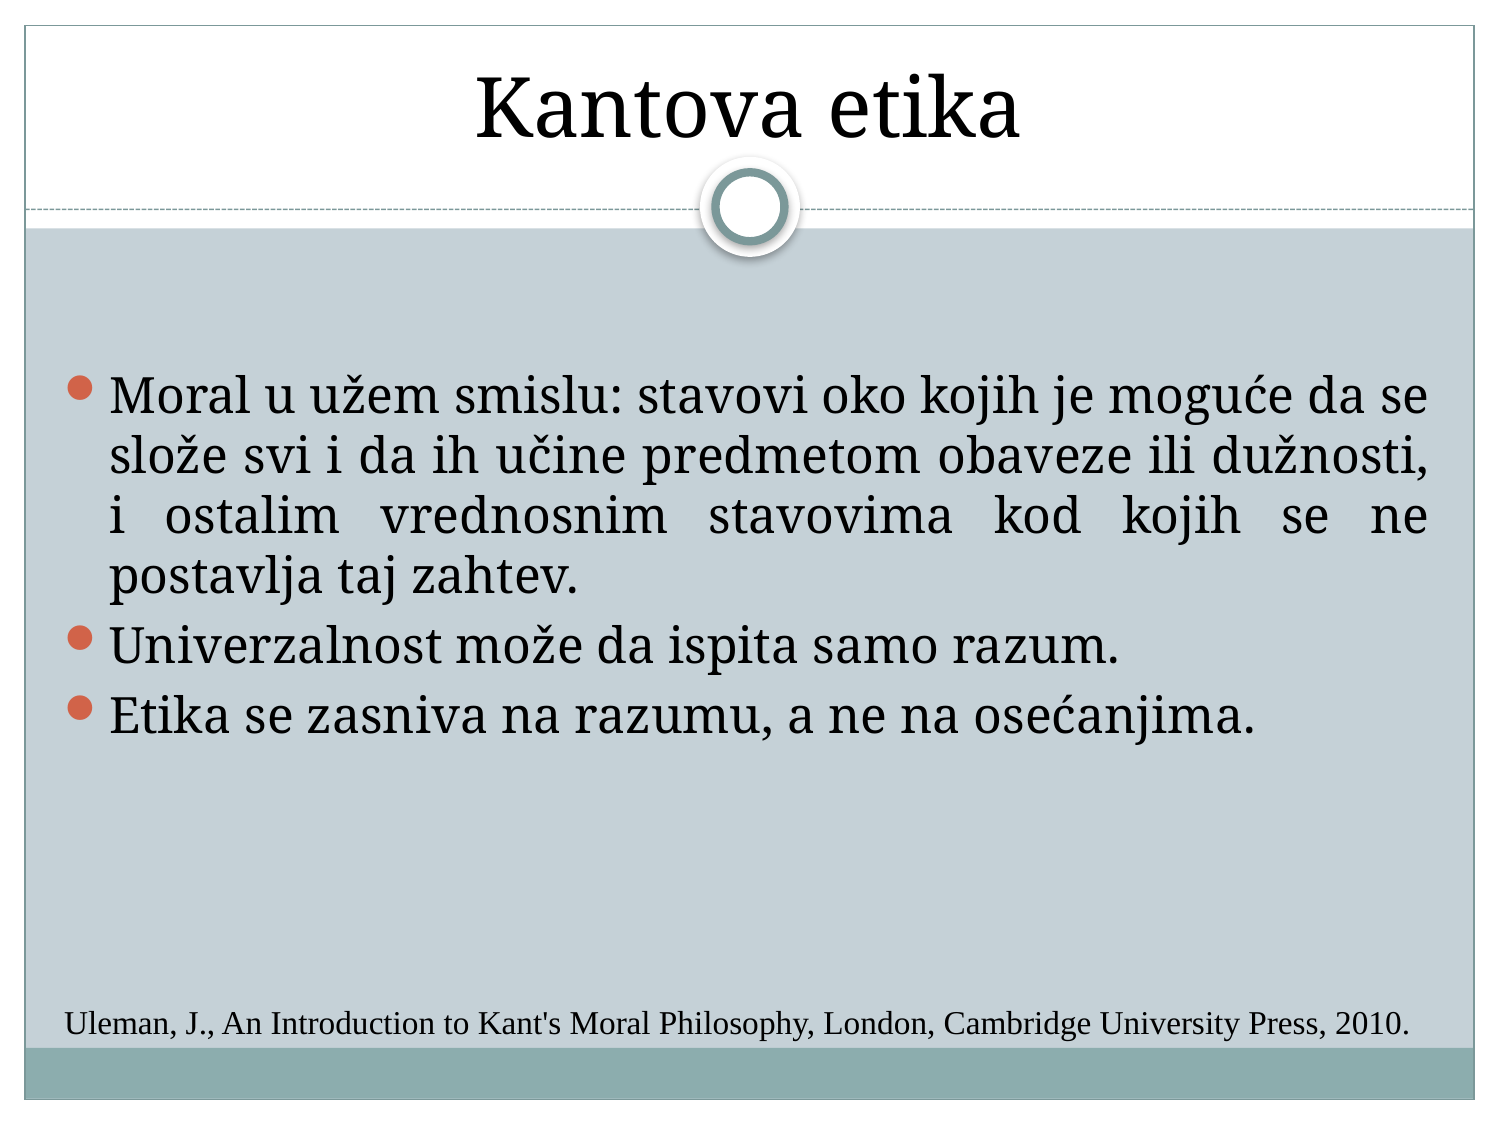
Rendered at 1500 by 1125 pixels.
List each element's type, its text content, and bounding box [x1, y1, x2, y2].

list Moral u užem smislu: stavovi oko kojih je moguće da se slože svi i da ih učine predmetom obaveze ili dužnosti, i ostalim vrednosnim stavovima kod kojih se ne postavlja taj zahtev. Univerzalnost može da ispita samo razum. Etika se zasniva na razumu, a ne na osećanjima. Uleman, J., An Introduction to Kant's Moral Philosophy, London, Cambridge University Press, 2010. [49, 278, 1445, 1083]
title Kantova etika [49, 37, 1450, 162]
